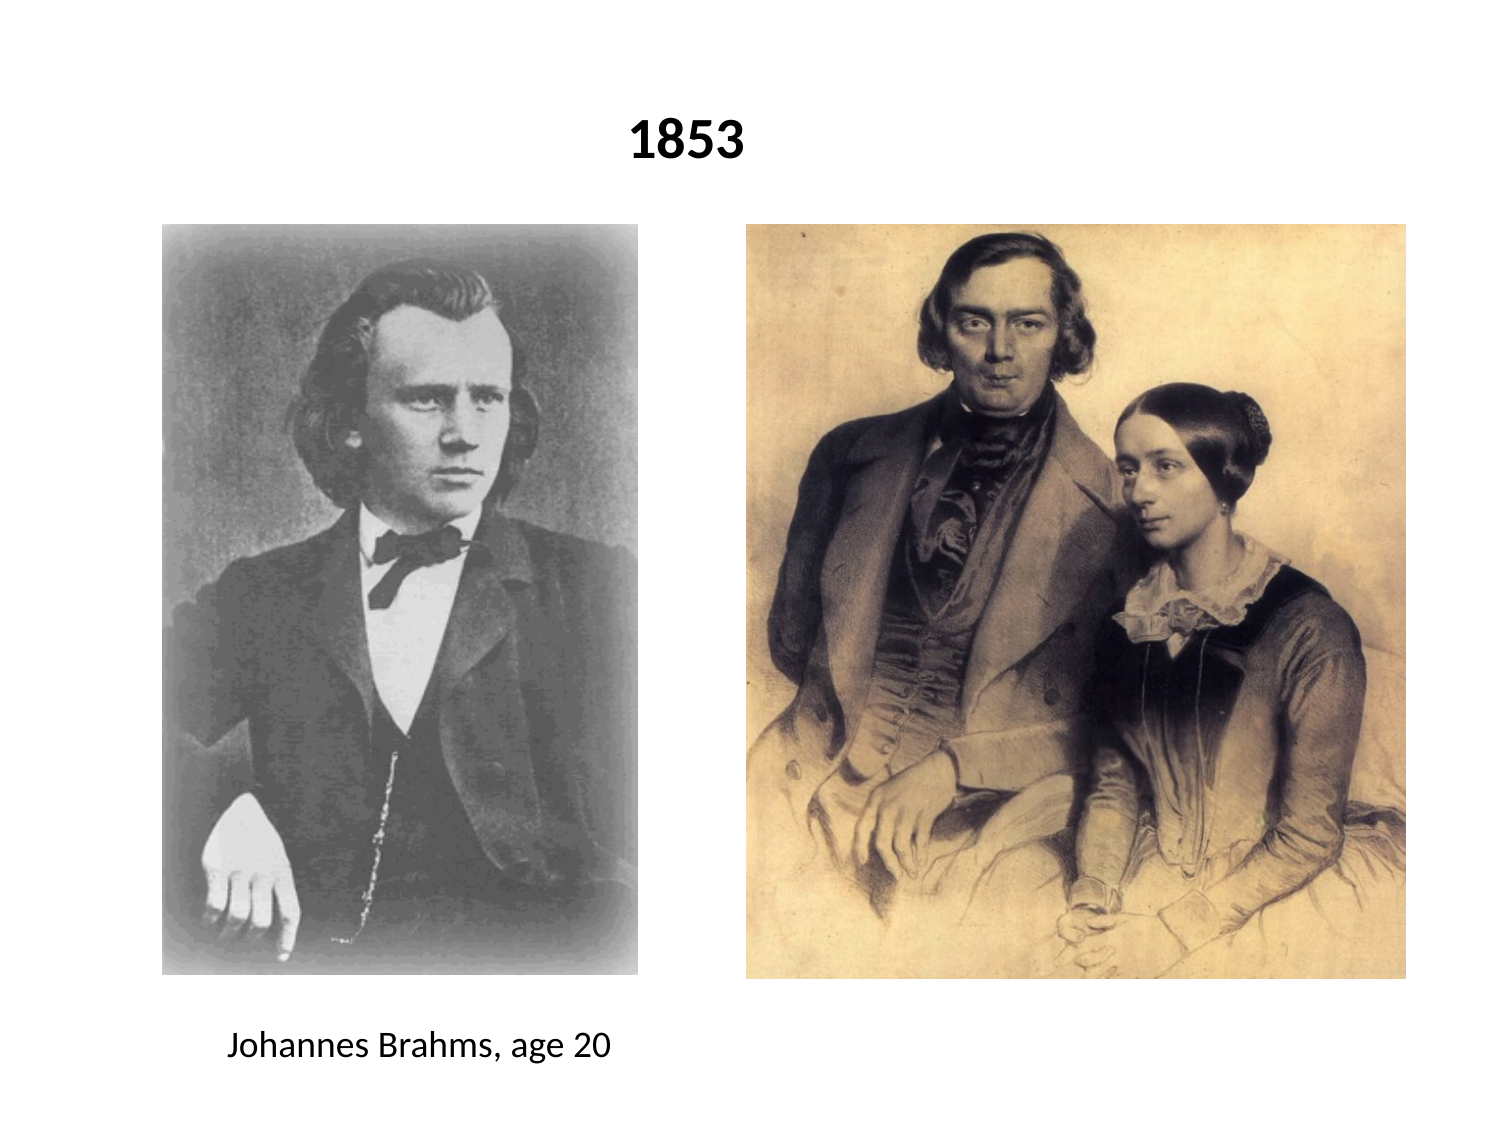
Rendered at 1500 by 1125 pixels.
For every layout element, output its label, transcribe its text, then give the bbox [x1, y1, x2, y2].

text_box Johannes Brahms, age 20 [212, 1012, 675, 1073]
text_box 1853 [612, 92, 813, 178]
picture [745, 224, 1406, 979]
picture [162, 224, 638, 975]
